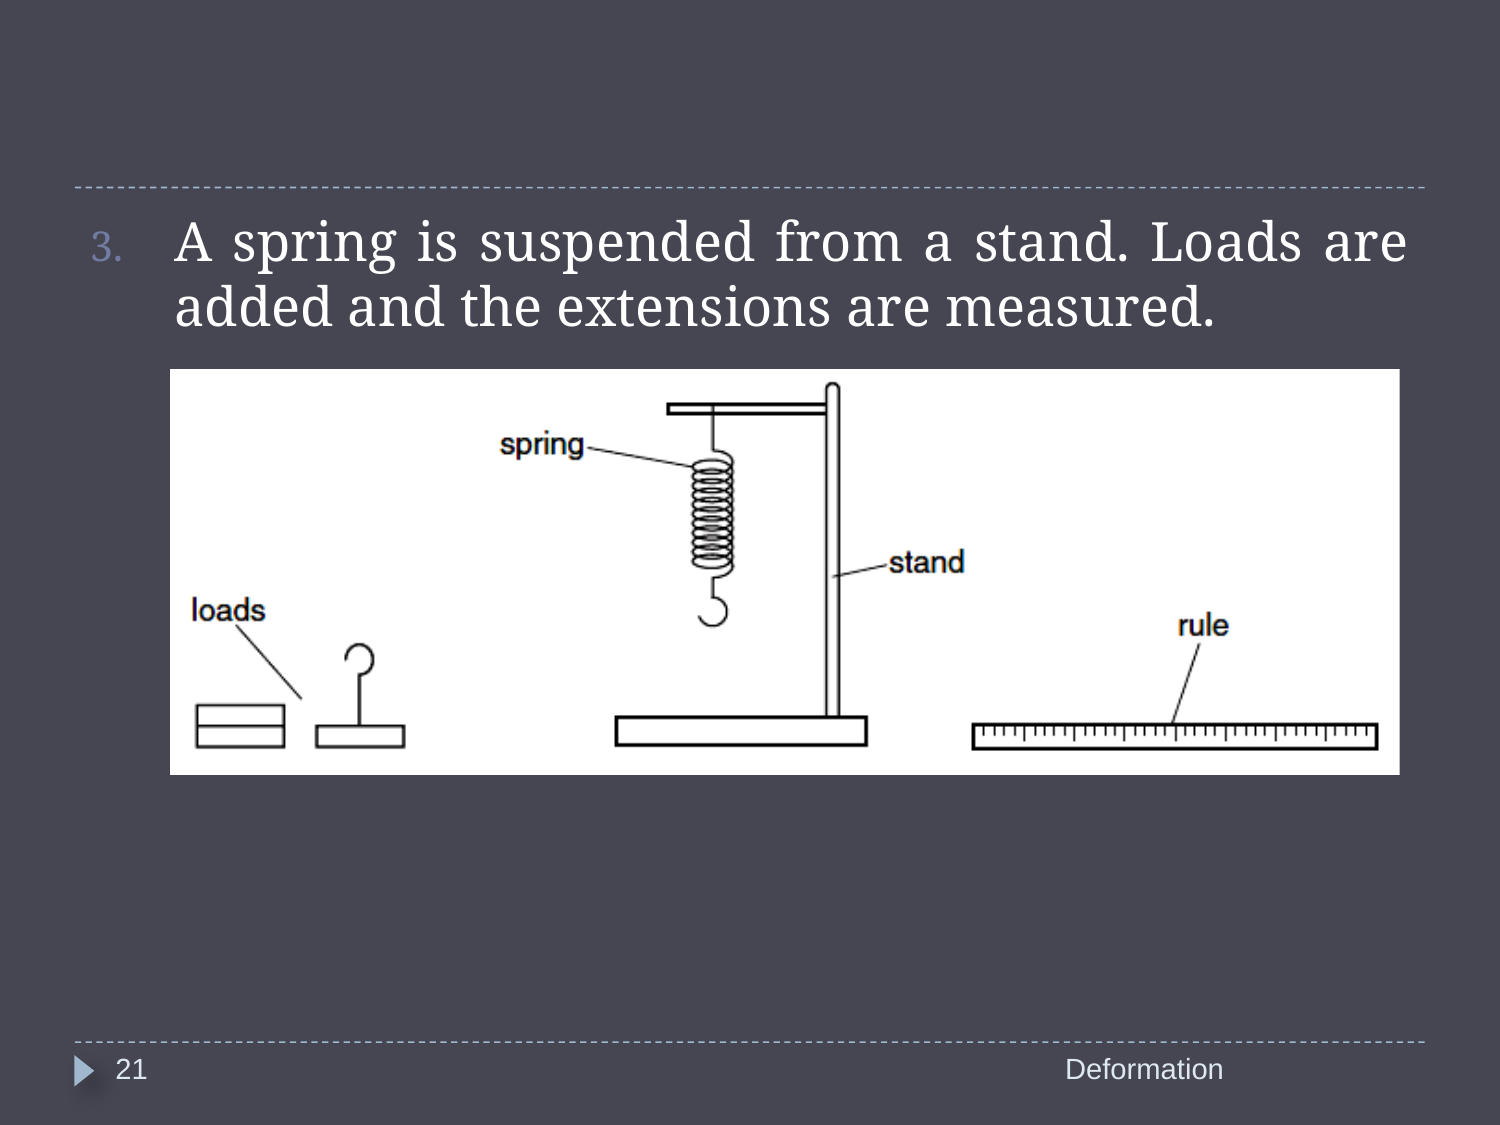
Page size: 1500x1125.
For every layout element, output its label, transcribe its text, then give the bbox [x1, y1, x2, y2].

picture [169, 369, 1400, 776]
list A spring is suspended from a stand. Loads are added and the extensions are measured. [74, 199, 1426, 1011]
slide_number 21 [100, 1042, 426, 1103]
slide_number Deformation [1050, 1042, 1426, 1103]
